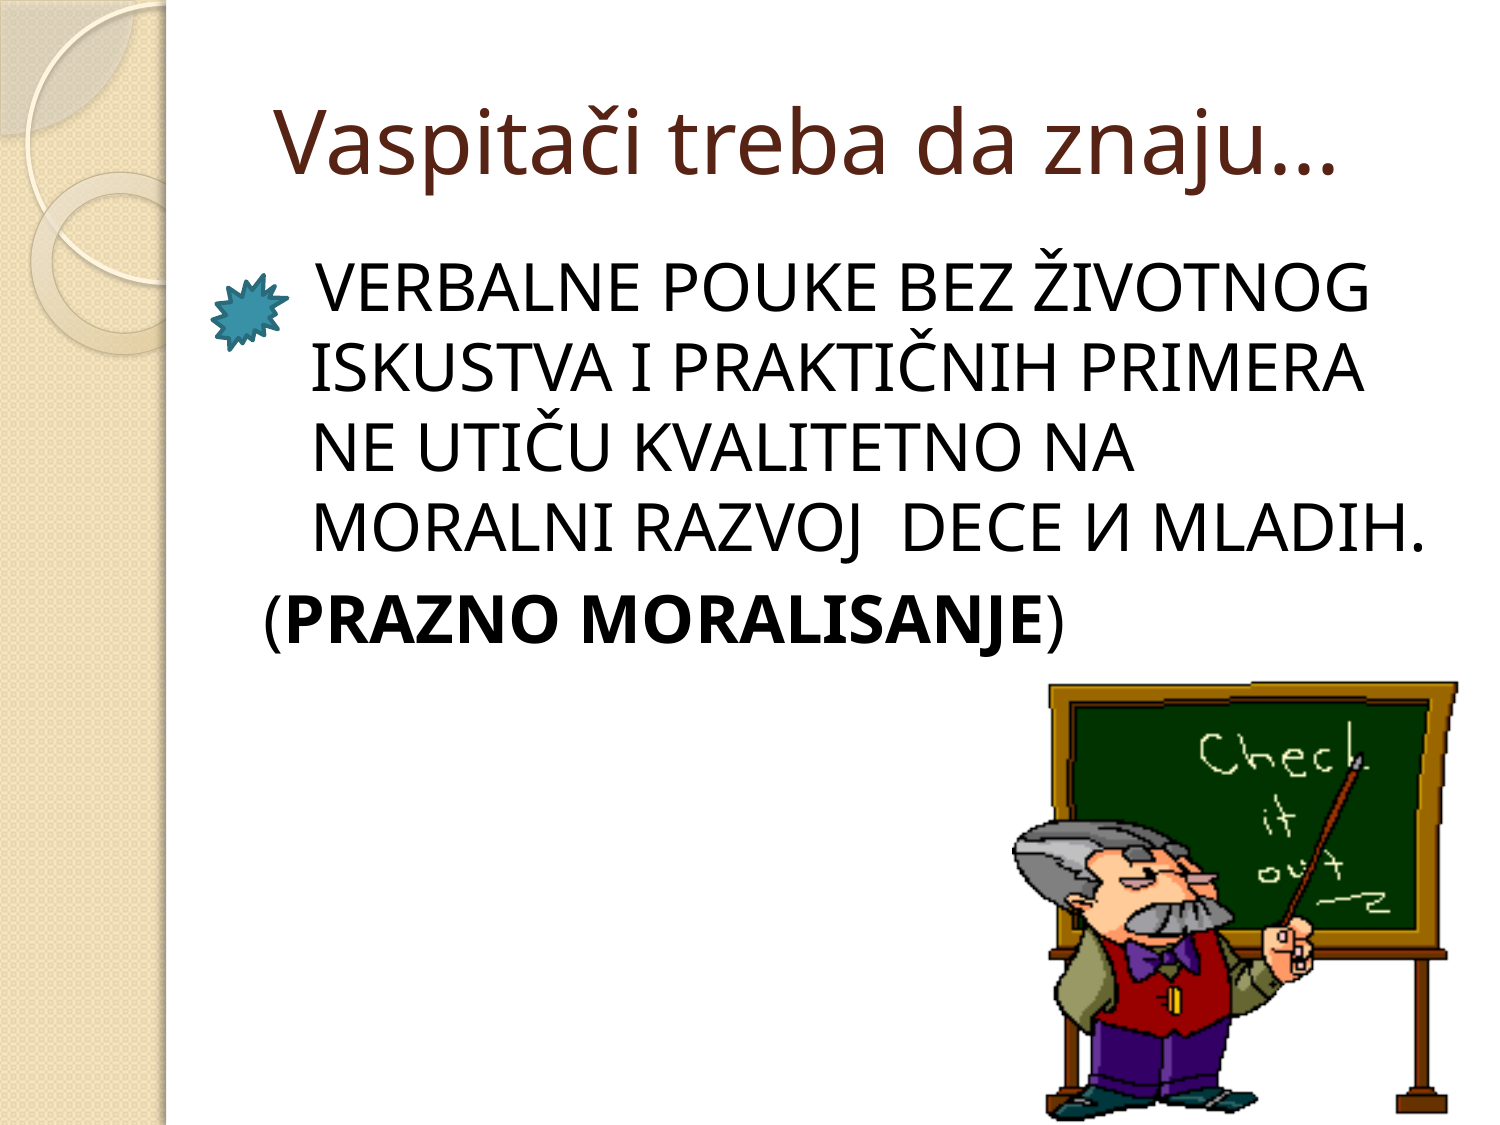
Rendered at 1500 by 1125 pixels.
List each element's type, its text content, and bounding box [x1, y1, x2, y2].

picture [1012, 644, 1470, 1125]
text_box [210, 272, 290, 352]
title Vaspitači treba da znaju... [235, 45, 1466, 233]
list VERBALNE POUKE BEZ ŽIVOTNOG ISKUSTVA I PRAKTIČNIH PRIMERA NE UTIČU KVALITETNO NA MORALNI RAZVOJ DECE И MLADIH. (PRAZNO MORALISANJE) [235, 237, 1466, 1025]
